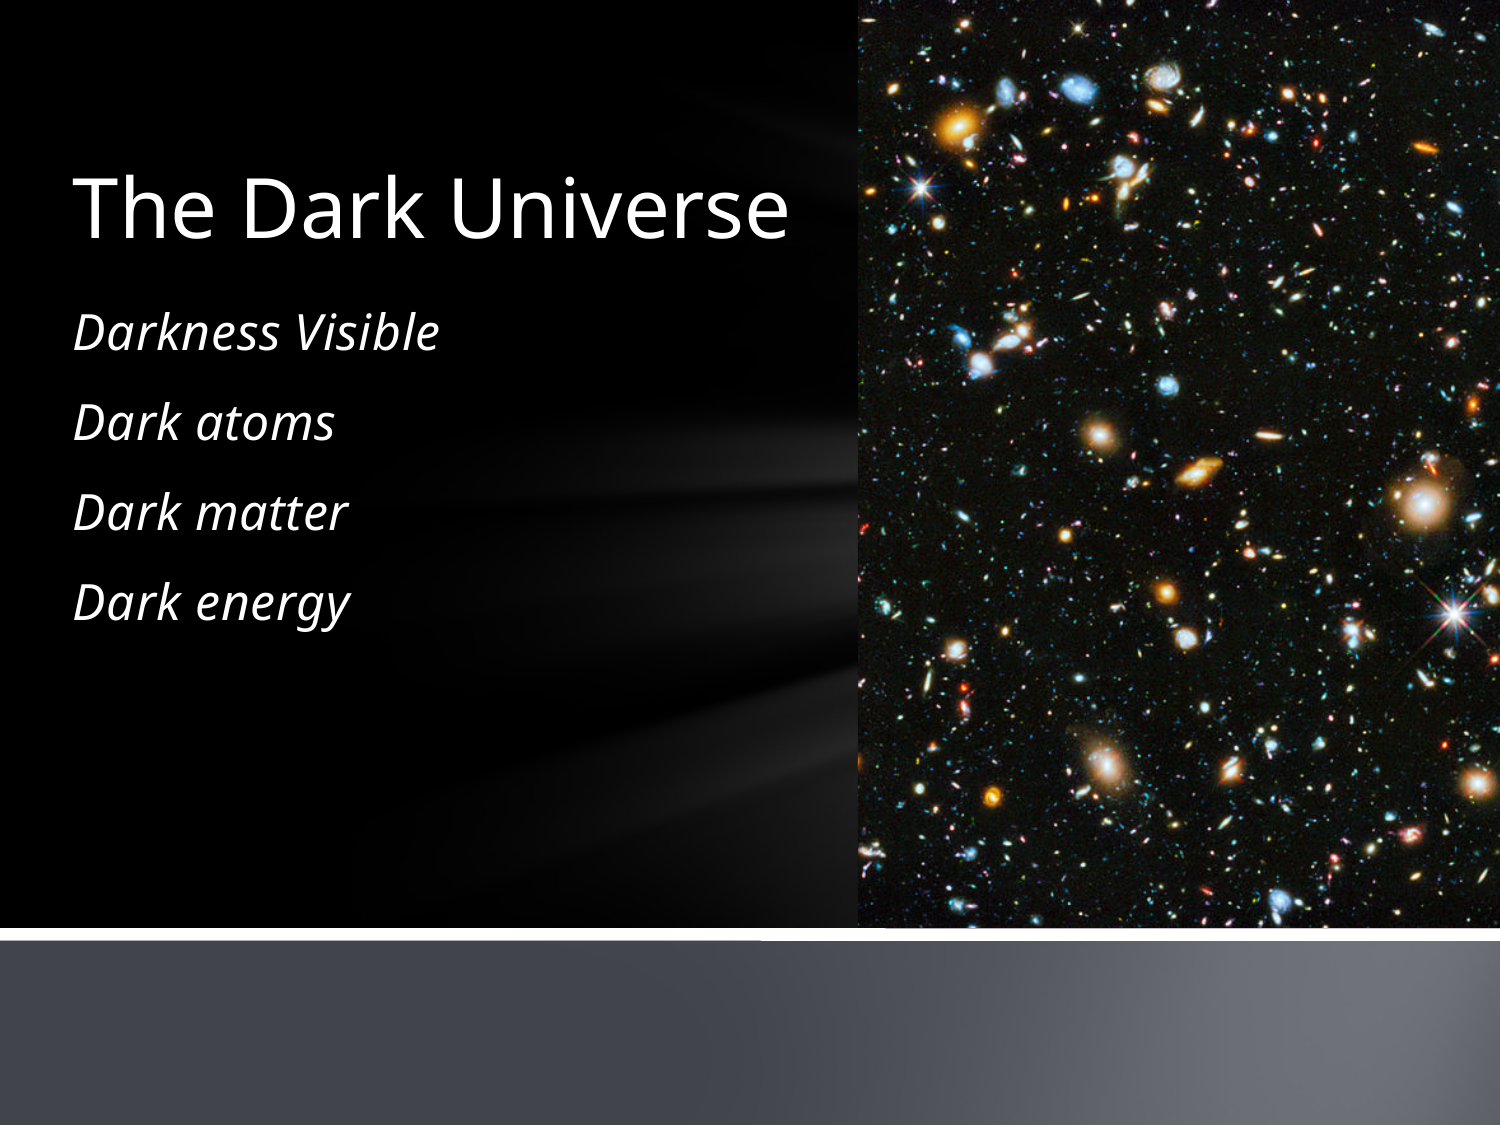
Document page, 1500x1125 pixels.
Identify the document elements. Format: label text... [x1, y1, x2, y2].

list Darkness Visible Dark atoms Dark matter Dark energy [57, 263, 808, 852]
picture [857, 0, 1500, 929]
title The Dark Universe [57, 45, 808, 263]
